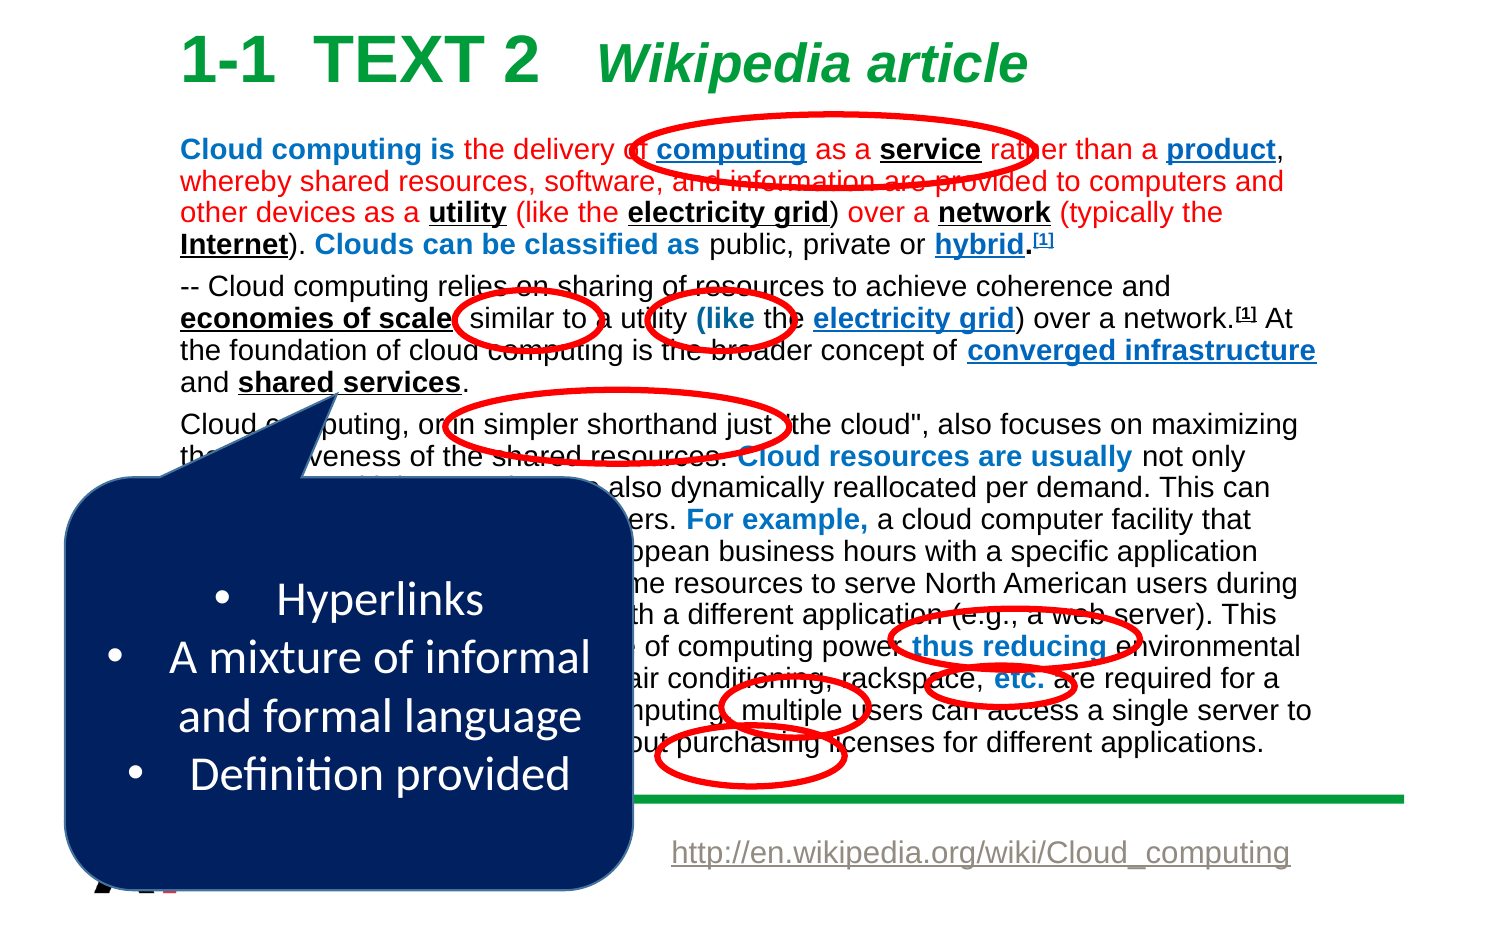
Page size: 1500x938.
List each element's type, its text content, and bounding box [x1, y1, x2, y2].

text_box [925, 668, 1077, 710]
picture [0, 814, 442, 938]
text_box [655, 724, 847, 789]
title 1-1 TEXT 2 Wikipedia article [180, 15, 1273, 133]
text_box [443, 387, 792, 466]
text_box [629, 112, 1038, 191]
text_box [719, 674, 871, 740]
text_box Hyperlinks A mixture of informal and formal language Definition provided [64, 393, 634, 891]
text_box [888, 606, 1143, 672]
list http://en.wikipedia.org/wiki/Cloud_computing [671, 852, 1360, 912]
text_box [645, 287, 798, 354]
text_box [452, 287, 605, 354]
list Cloud computing is the delivery of computing as a service rather than a product, whereby shared resources, software, and information are provided to computers and other devices as a utility (like the electricity grid) over a network (typically the Internet). Clouds can be classified as public, private or hybrid.[1] -- Cloud computing relies on sharing of resources to achieve coherence and economies of scale, similar to a utility (like the electricity grid) over a network.[1] At the foundation of cloud computing is the broader concept of converged infrastructure and shared services. Cloud computing, or in simpler shorthand just "the cloud", also focuses on maximizing the effectiveness of the shared resources. Cloud resources are usually not only shared by multiple users but are also dynamically reallocated per demand. This can work for allocating resources to users. For example, a cloud computer facility that serves European users during European business hours with a specific application (e.g., email) may reallocate the same resources to serve North American users during North America's business hours with a different application (e.g., a web server). This approach should maximize the use of computing power thus reducing environmental damage as well since less power, air conditioning, rackspace, etc. are required for a variety of functions. With cloud computing, multiple users can access a single server to retrieve and update their data without purchasing licenses for different applications. [180, 133, 1323, 764]
